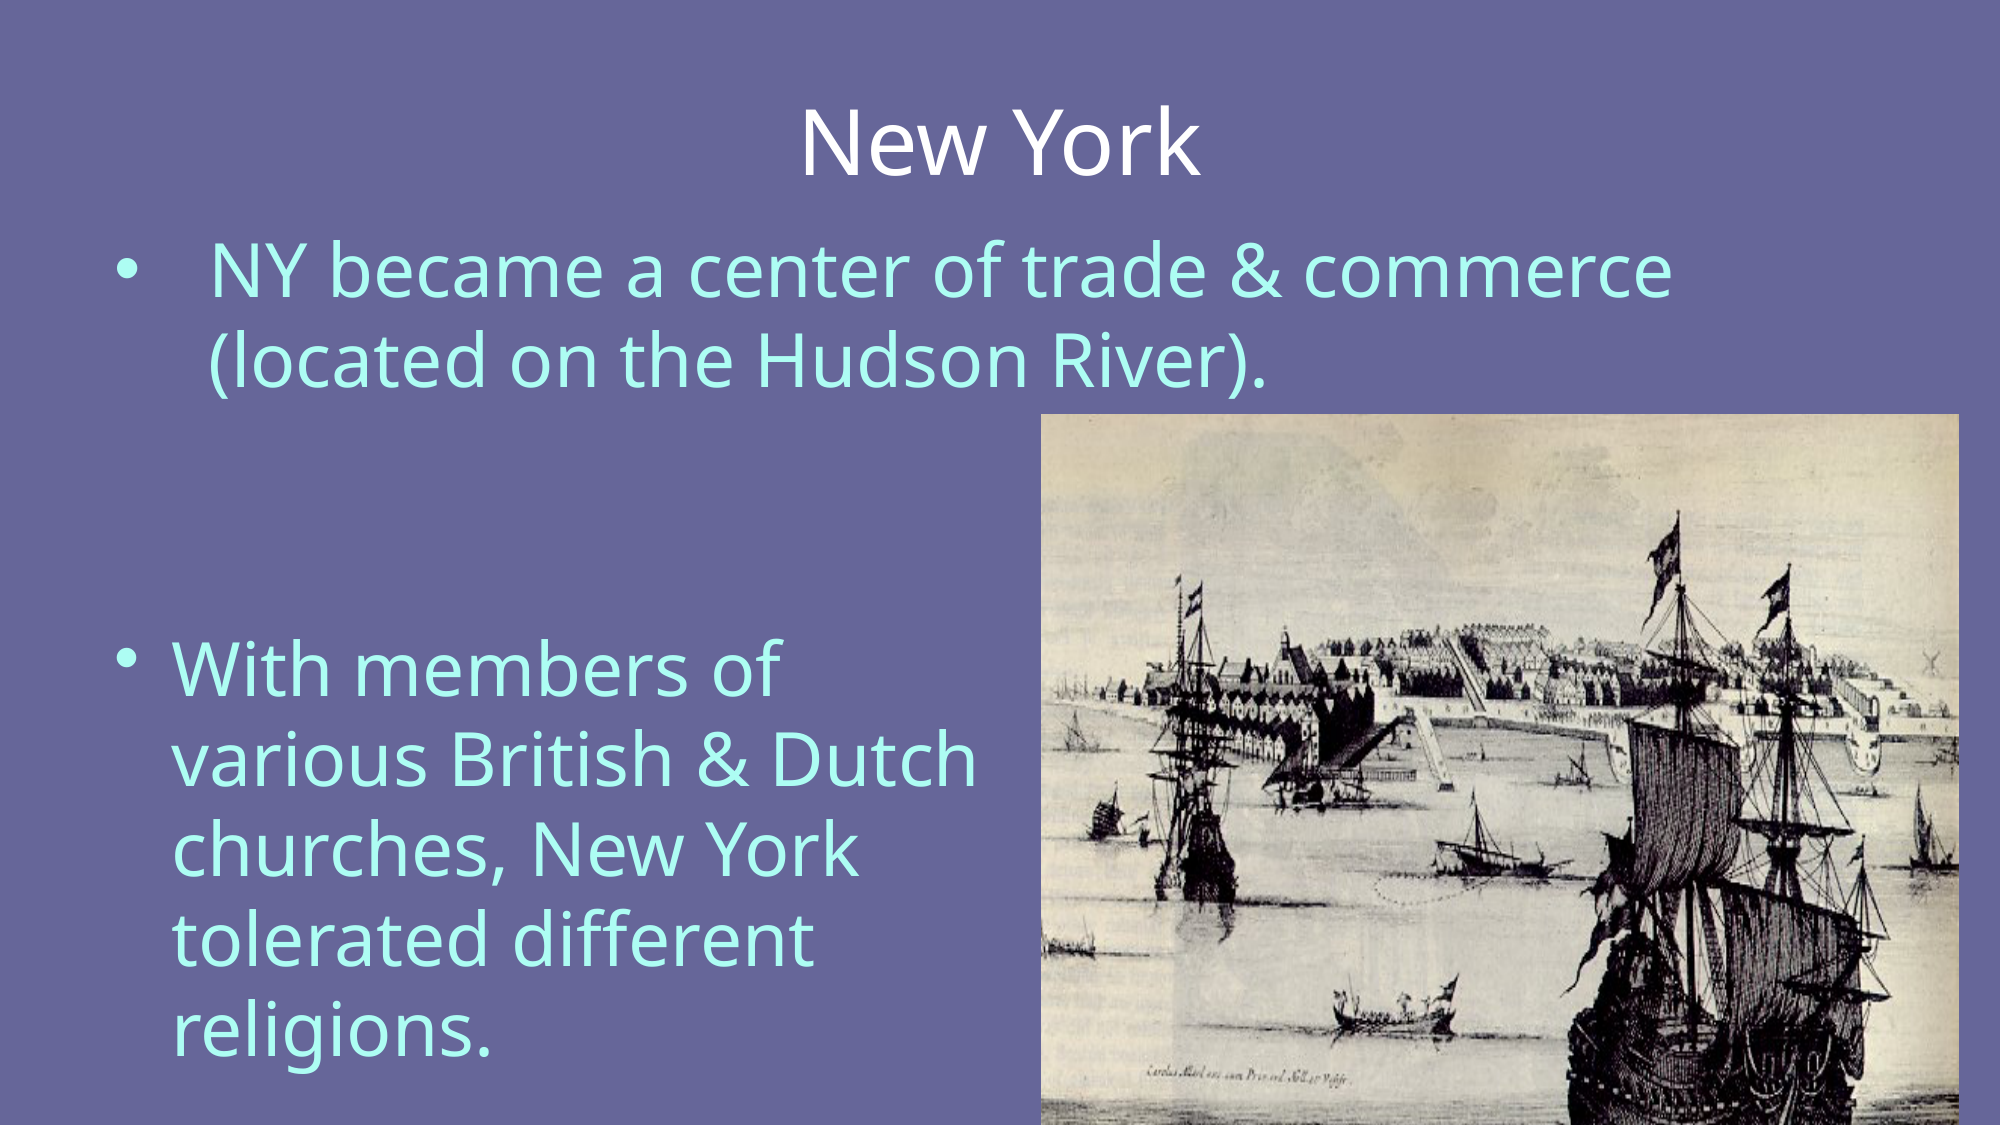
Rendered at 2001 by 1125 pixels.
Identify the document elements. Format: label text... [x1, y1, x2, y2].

list With members of various British & Dutch churches, New York tolerated different religions. [99, 509, 1036, 979]
text_box NY became a center of trade & commerce (located on the Hudson River). [99, 215, 1900, 410]
picture [1041, 414, 1959, 1125]
title New York [99, 45, 1900, 215]
